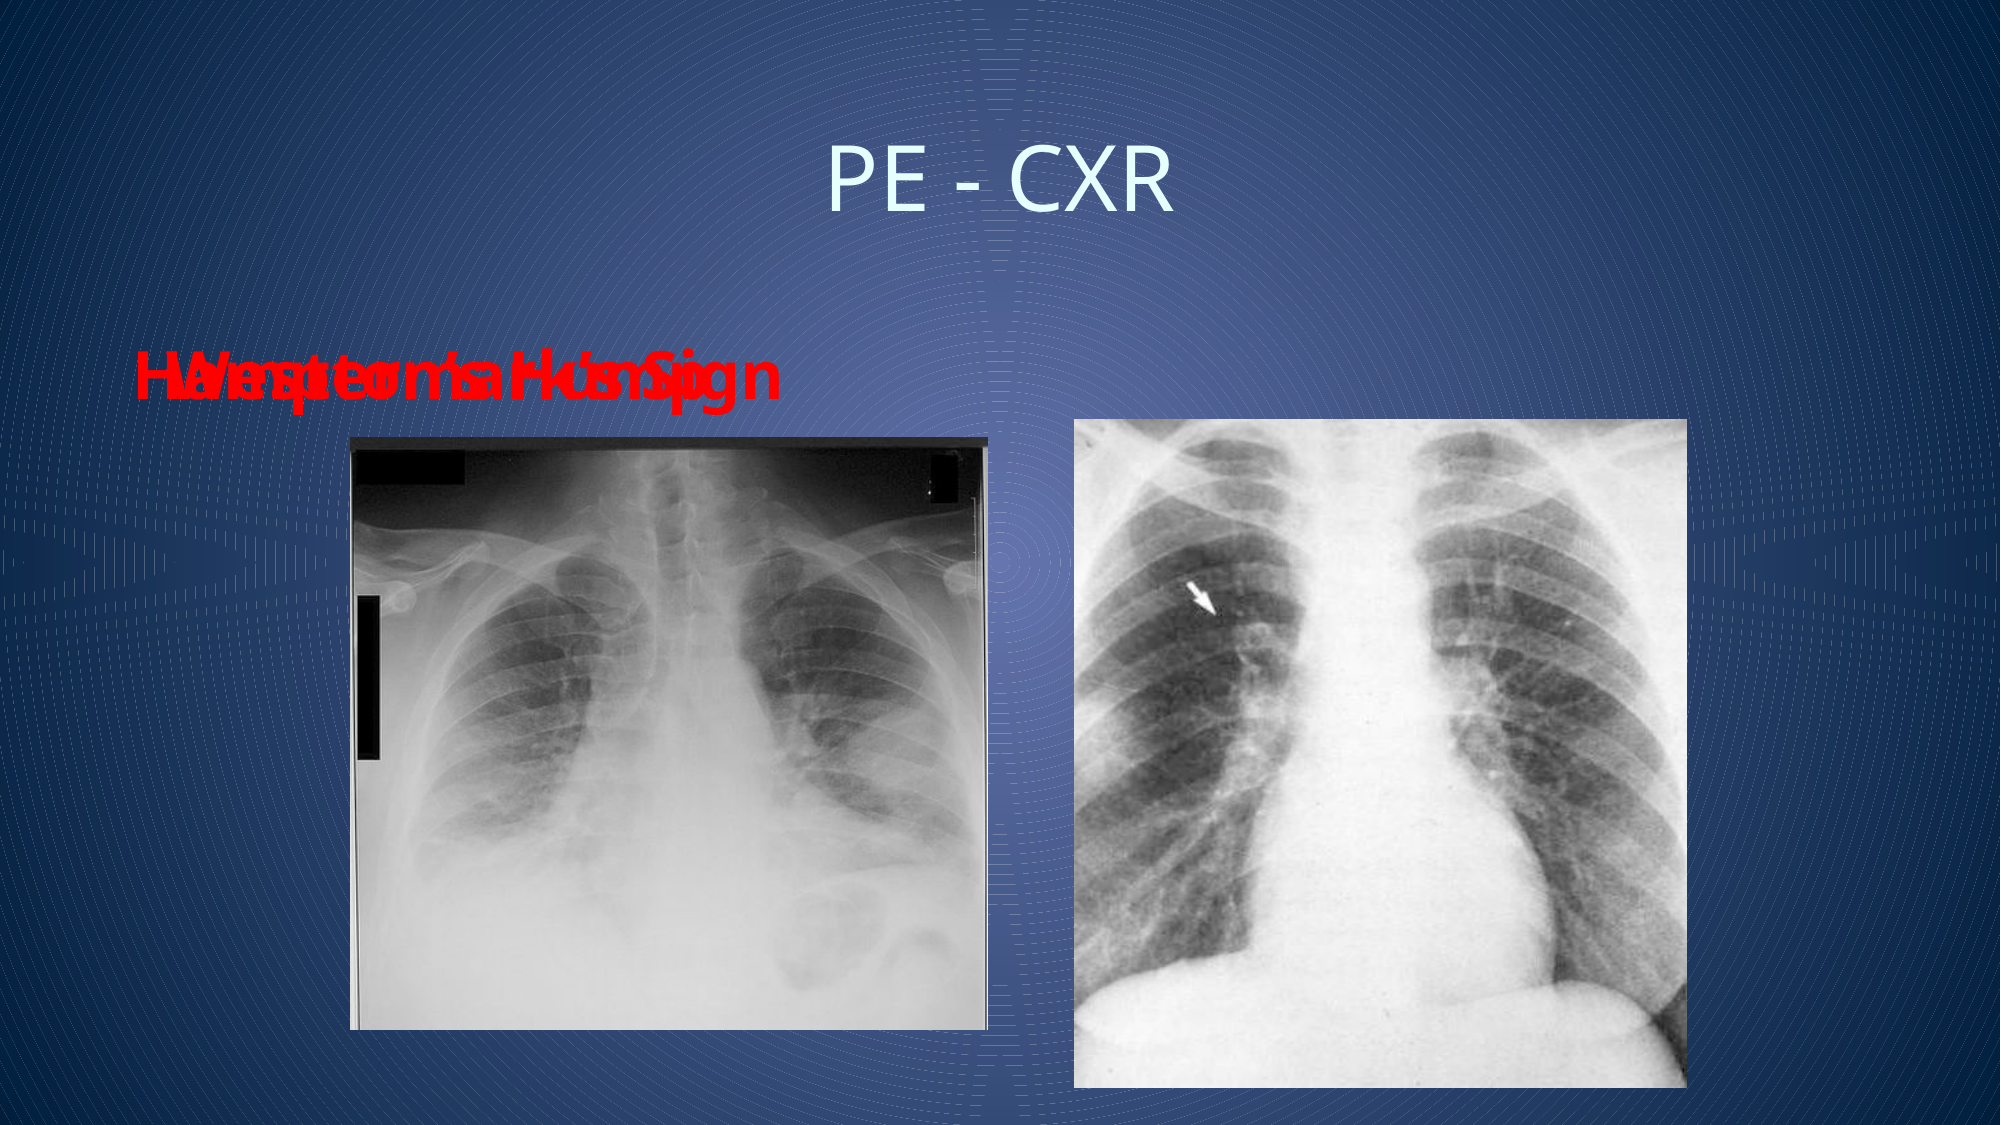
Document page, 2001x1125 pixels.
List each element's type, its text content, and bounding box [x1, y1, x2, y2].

picture [349, 437, 988, 1030]
list Westermark’s Sign [99, 324, 1901, 1001]
picture [1074, 419, 1687, 1088]
title PE - CXR [99, 62, 1901, 288]
